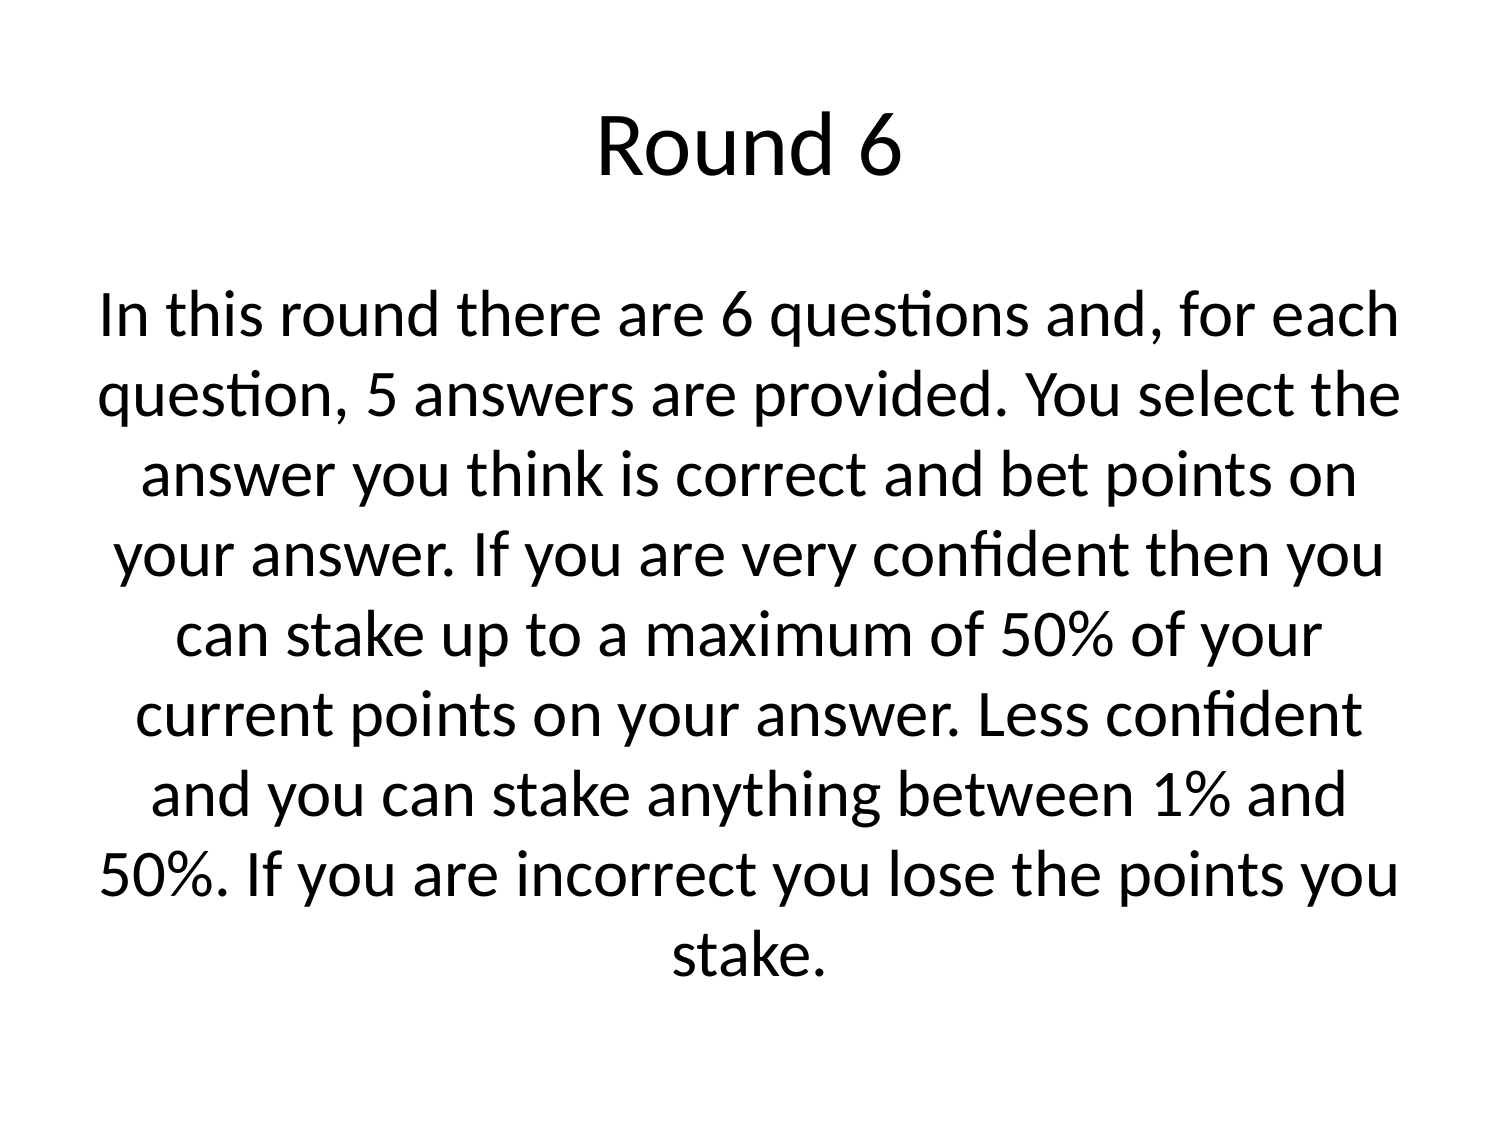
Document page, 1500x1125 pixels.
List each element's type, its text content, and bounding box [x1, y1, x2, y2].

title Round 6 [75, 45, 1425, 233]
list In this round there are 6 questions and, for each question, 5 answers are provided. You select the answer you think is correct and bet points on your answer. If you are very confident then you can stake up to a maximum of 50% of your current points on your answer. Less confident and you can stake anything between 1% and 50%. If you are incorrect you lose the points you stake. [75, 262, 1425, 1005]
